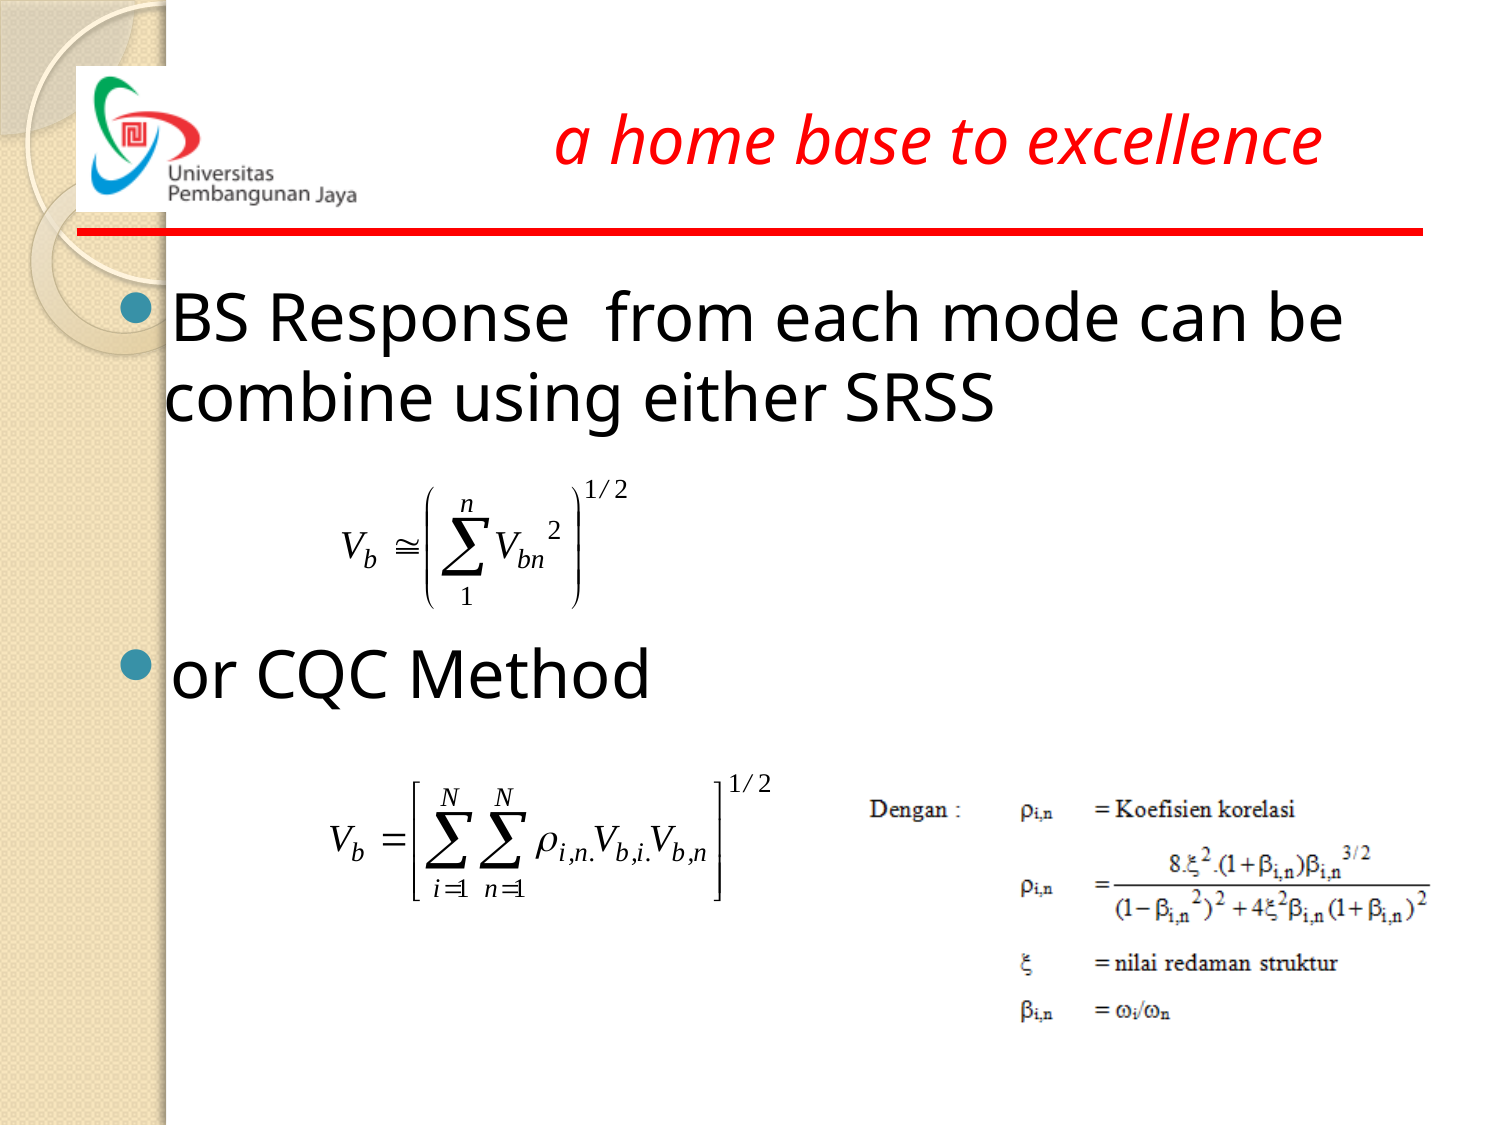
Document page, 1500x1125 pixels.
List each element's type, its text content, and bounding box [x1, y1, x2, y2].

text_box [336, 467, 636, 622]
picture [76, 66, 366, 212]
list BS Response from each mode can be combine using either SRSS or CQC Method [88, 267, 1424, 1059]
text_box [324, 762, 781, 914]
picture [856, 786, 1460, 1055]
